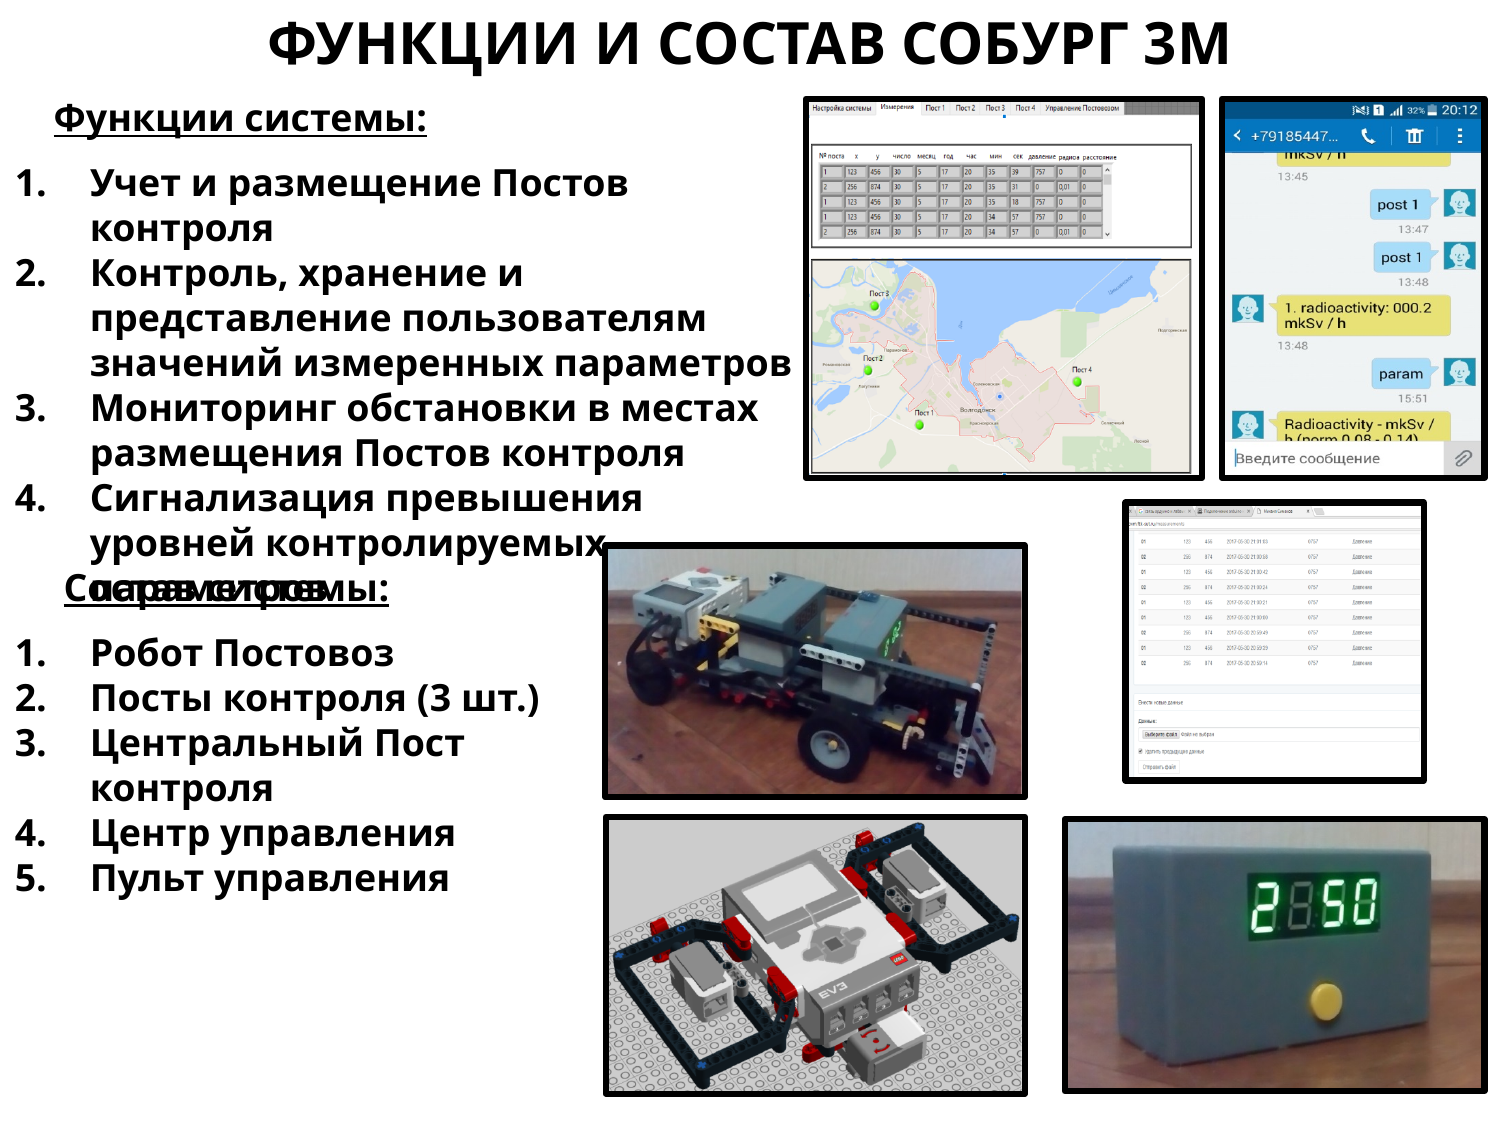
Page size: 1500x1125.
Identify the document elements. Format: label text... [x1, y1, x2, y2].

picture [608, 819, 1022, 1091]
picture [1224, 101, 1482, 475]
picture [1067, 822, 1482, 1089]
picture [607, 548, 1022, 795]
text_box ФУНКЦИИ И СОСТАВ СОБУРГ 3М [0, 0, 1500, 83]
text_box [0, 83, 1500, 166]
picture [808, 101, 1200, 475]
picture [1128, 505, 1421, 778]
text_box Состав системы: Робот Постовоз Посты контроля (3 шт.) Центральный Пост контроля Центр управления Пульт управления [0, 556, 561, 906]
text_box Функции системы: Учет и размещение Постов контроля Контроль, хранение и представление пользователям значений измеренных параметров Мониторинг обстановки в местах размещения Постов контроля Сигнализация превышения уровней контролируемых параметров [0, 166, 824, 617]
